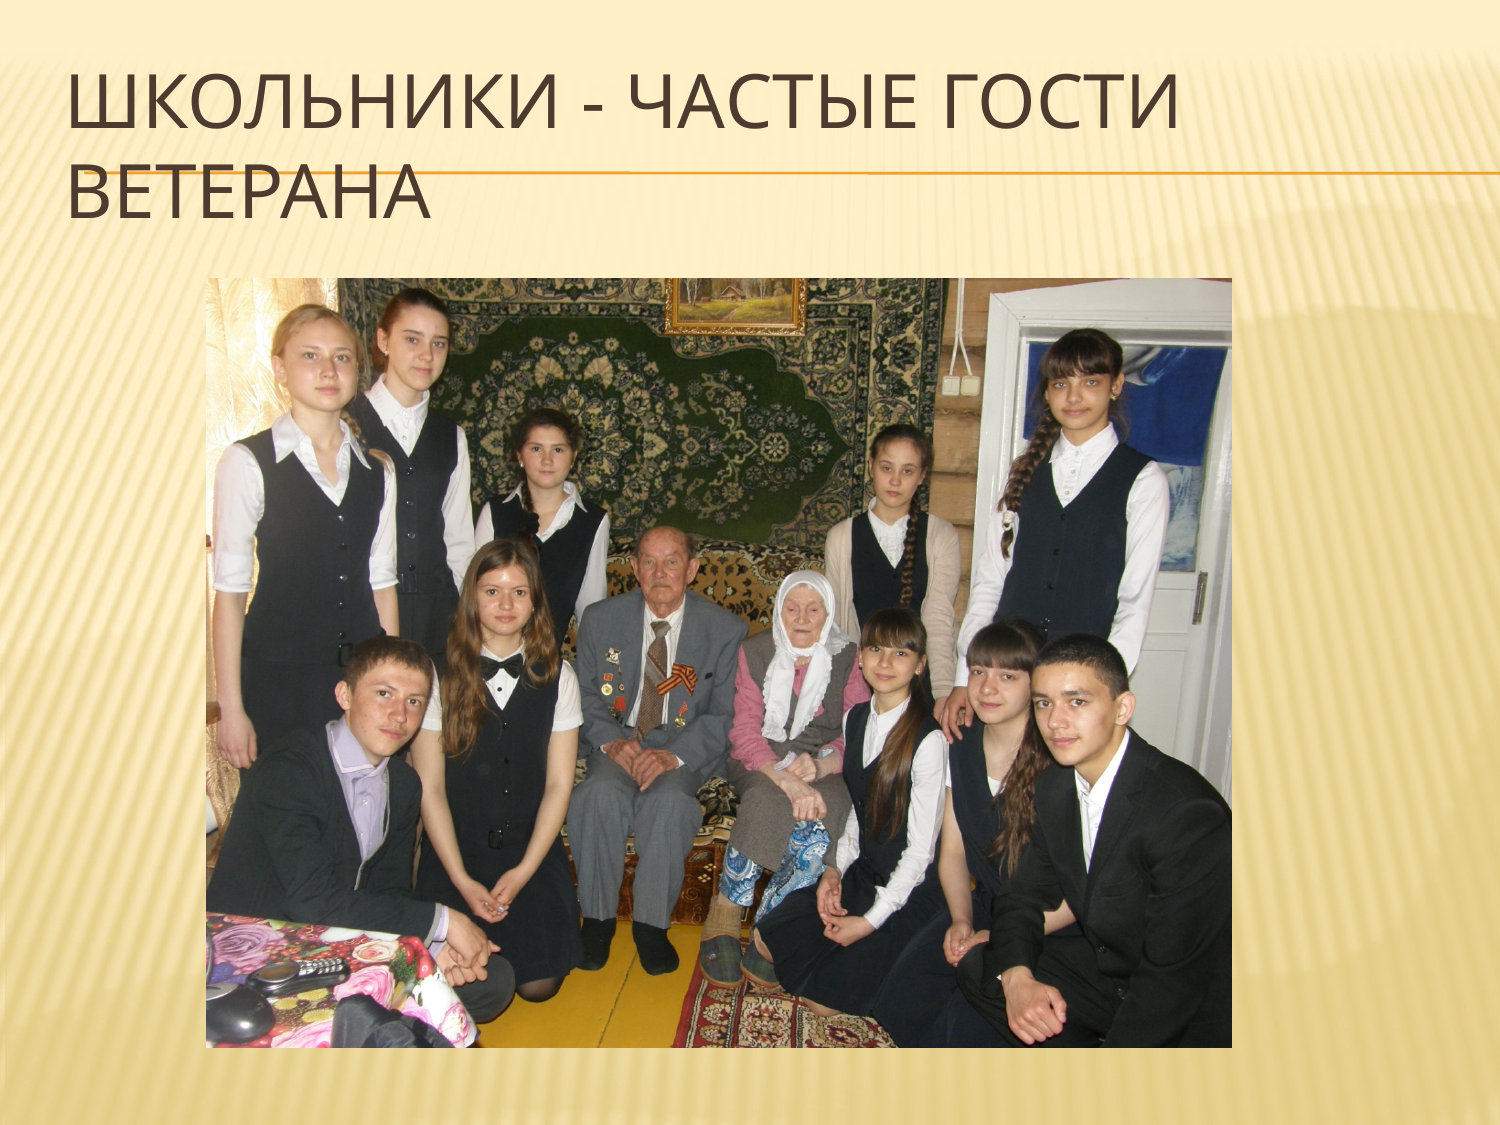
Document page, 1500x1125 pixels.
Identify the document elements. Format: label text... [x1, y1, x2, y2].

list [206, 278, 1233, 1049]
title школьники - частые гости ветерана [50, 75, 1475, 213]
